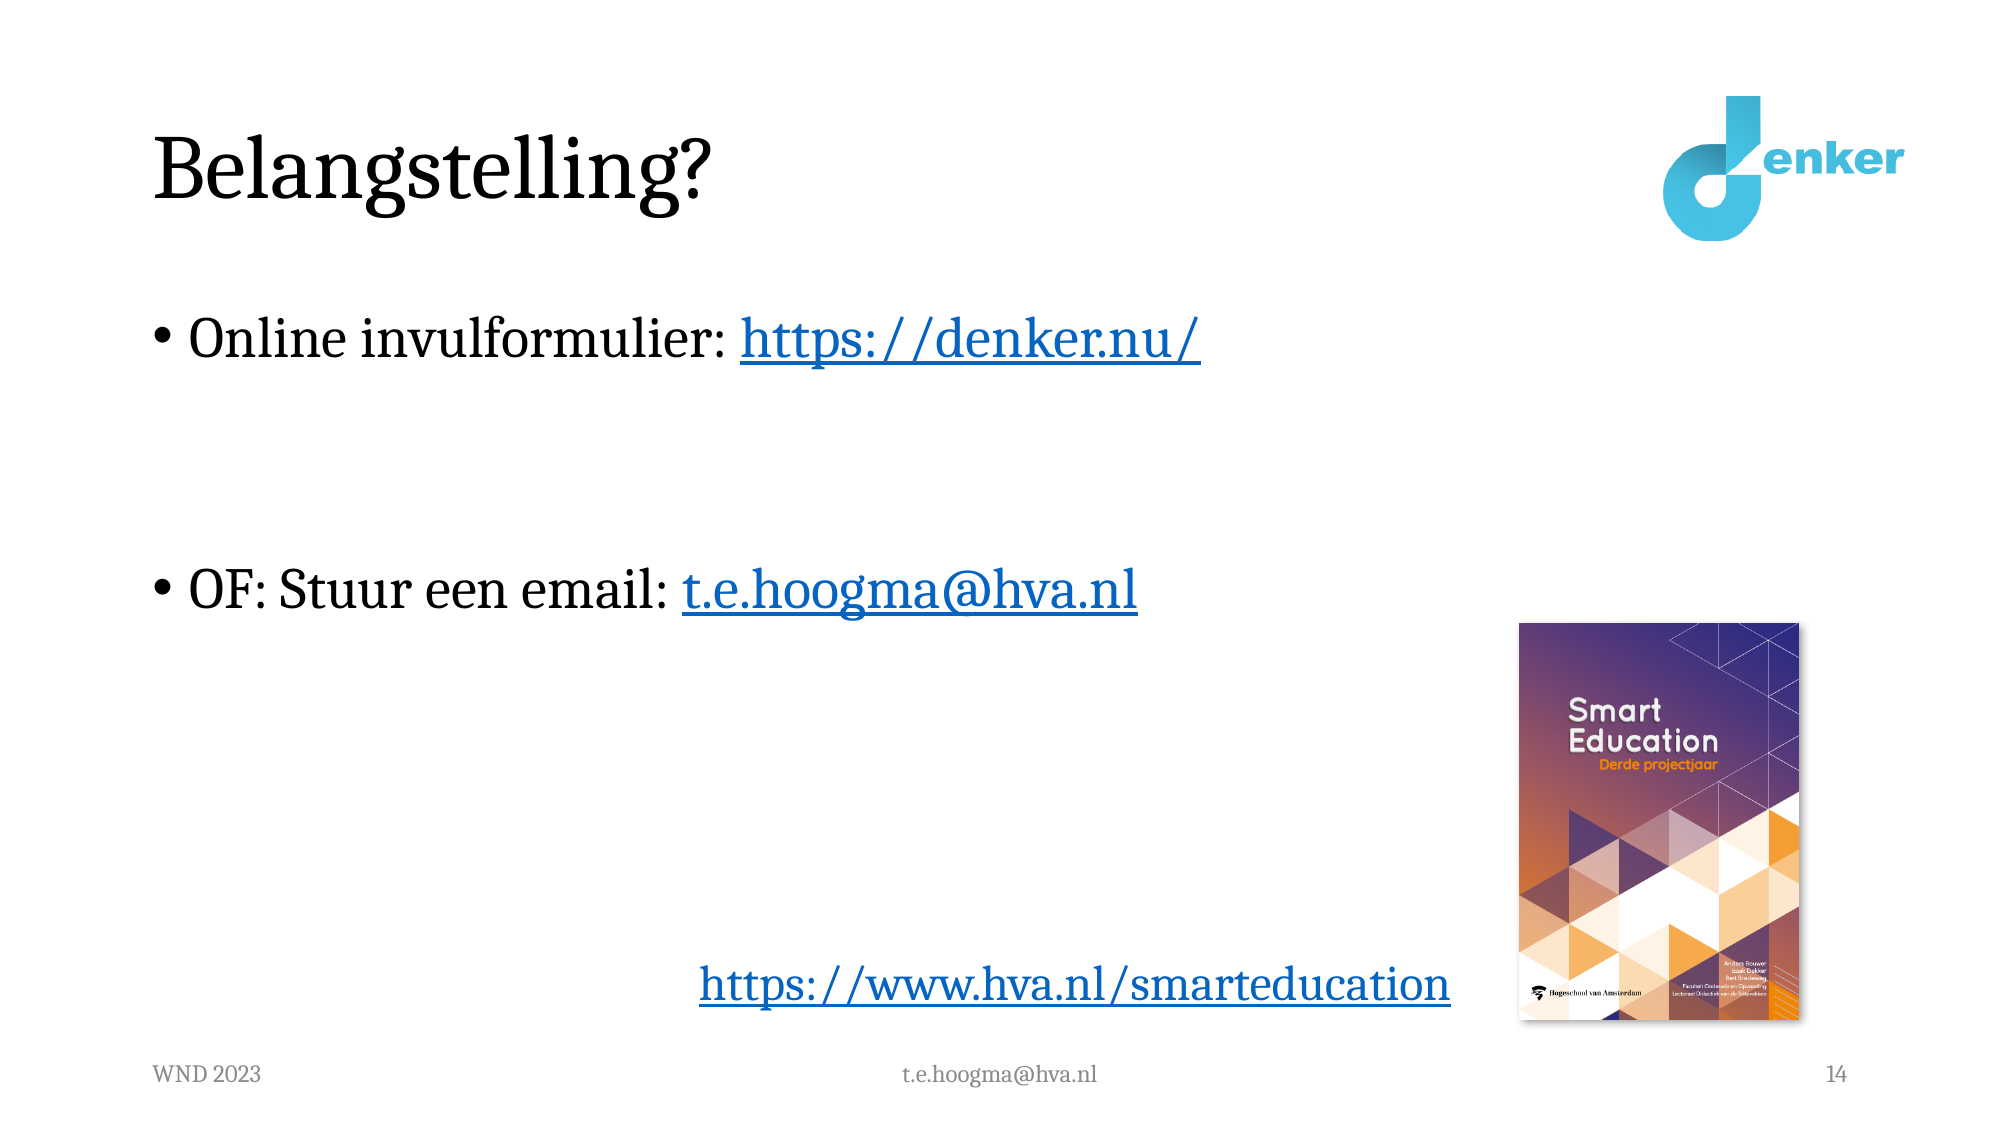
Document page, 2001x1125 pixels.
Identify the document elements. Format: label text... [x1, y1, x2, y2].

footer t.e.hoogma@hva.nl [662, 1042, 1338, 1103]
title Belangstelling? [137, 59, 1863, 278]
text_box https://www.hva.nl/smarteducation [664, 943, 1486, 1019]
list Online invulformulier: https://denker.nu/ OF: Stuur een email: t.e.hoogma@hva.nl [137, 299, 1863, 1014]
slide_number 14 [1412, 1042, 1863, 1103]
slide_number WND 2023 [137, 1042, 588, 1103]
picture [1519, 623, 1799, 1020]
picture [1661, 96, 1905, 241]
